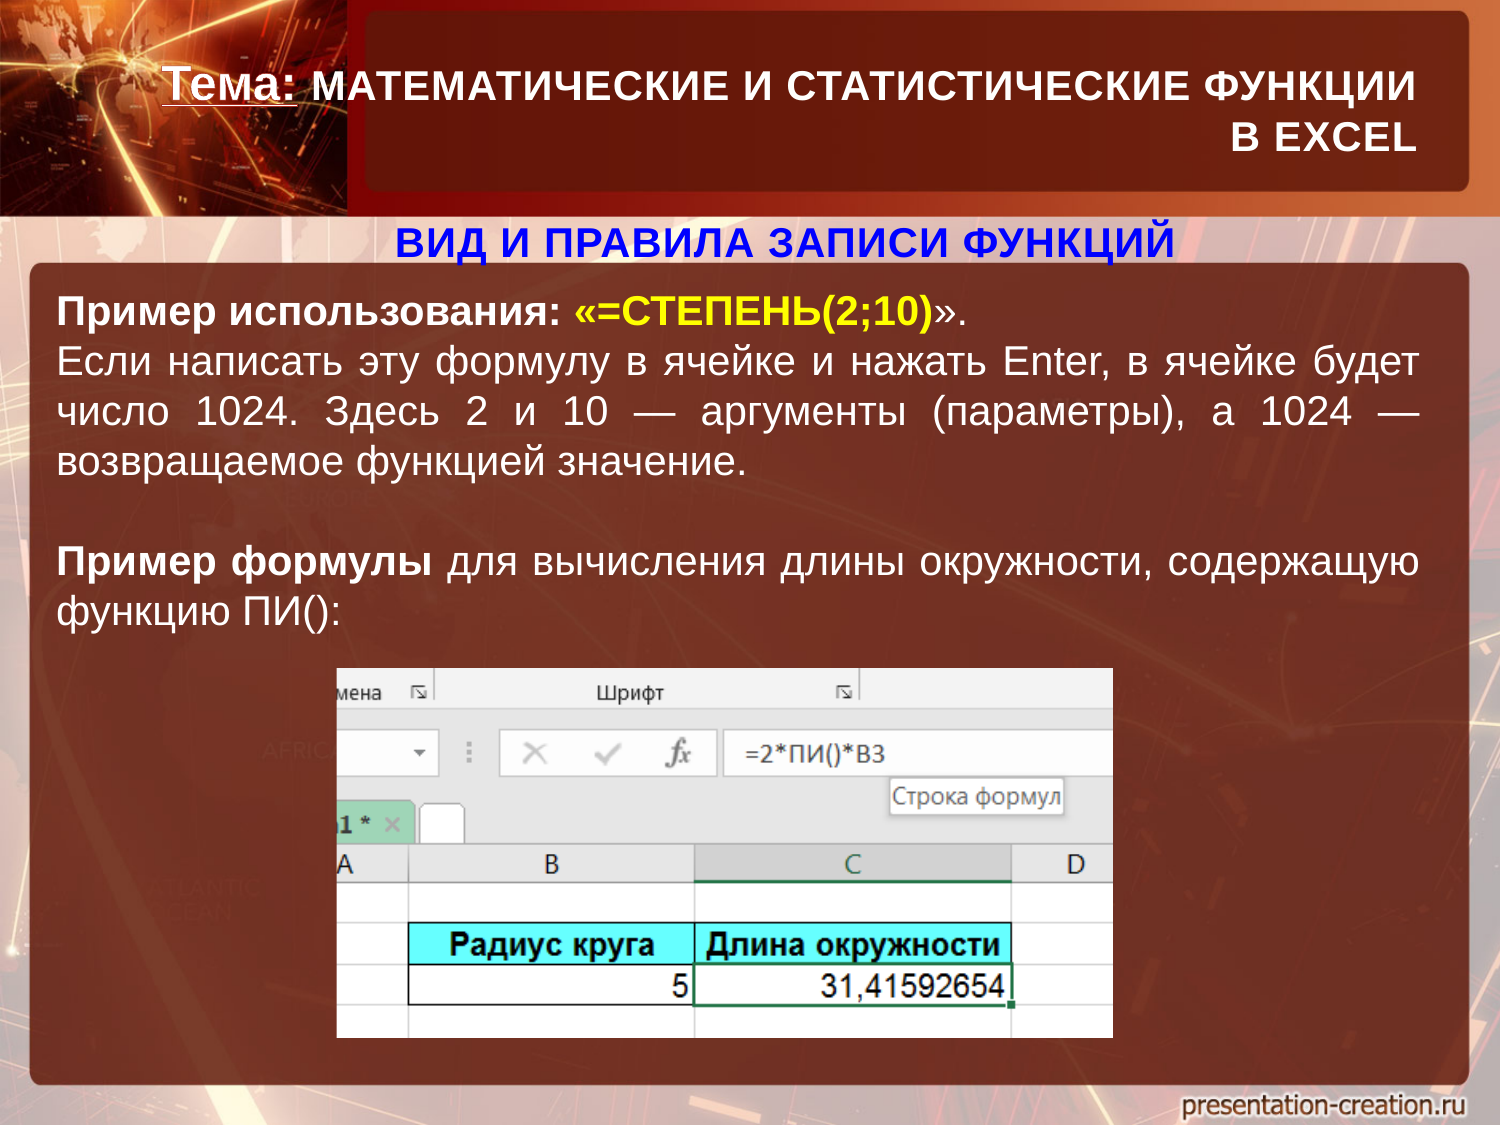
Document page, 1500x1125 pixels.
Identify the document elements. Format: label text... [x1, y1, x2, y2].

picture [0, 0, 1500, 1125]
text_box Пример использования: «=СТЕПЕНЬ(2;10)». Если написать эту формулу в ячейке и нажать Enter, в ячейке будет число 1024. Здесь 2 и 10 — аргументы (параметры), а 1024 — возвращаемое функцией значение. Пример формулы для вычисления длины окружности, содержащую функцию ПИ(): [41, 276, 1436, 642]
text_box Тема: МАТЕМАТИЧЕСКИЕ И СТАТИСТИЧЕСКИЕ ФУНКЦИИ В EXCEL [145, 42, 1433, 168]
text_box ВИД И ПРАВИЛА ЗАПИСИ ФУНКЦИЙ [312, 208, 1258, 274]
